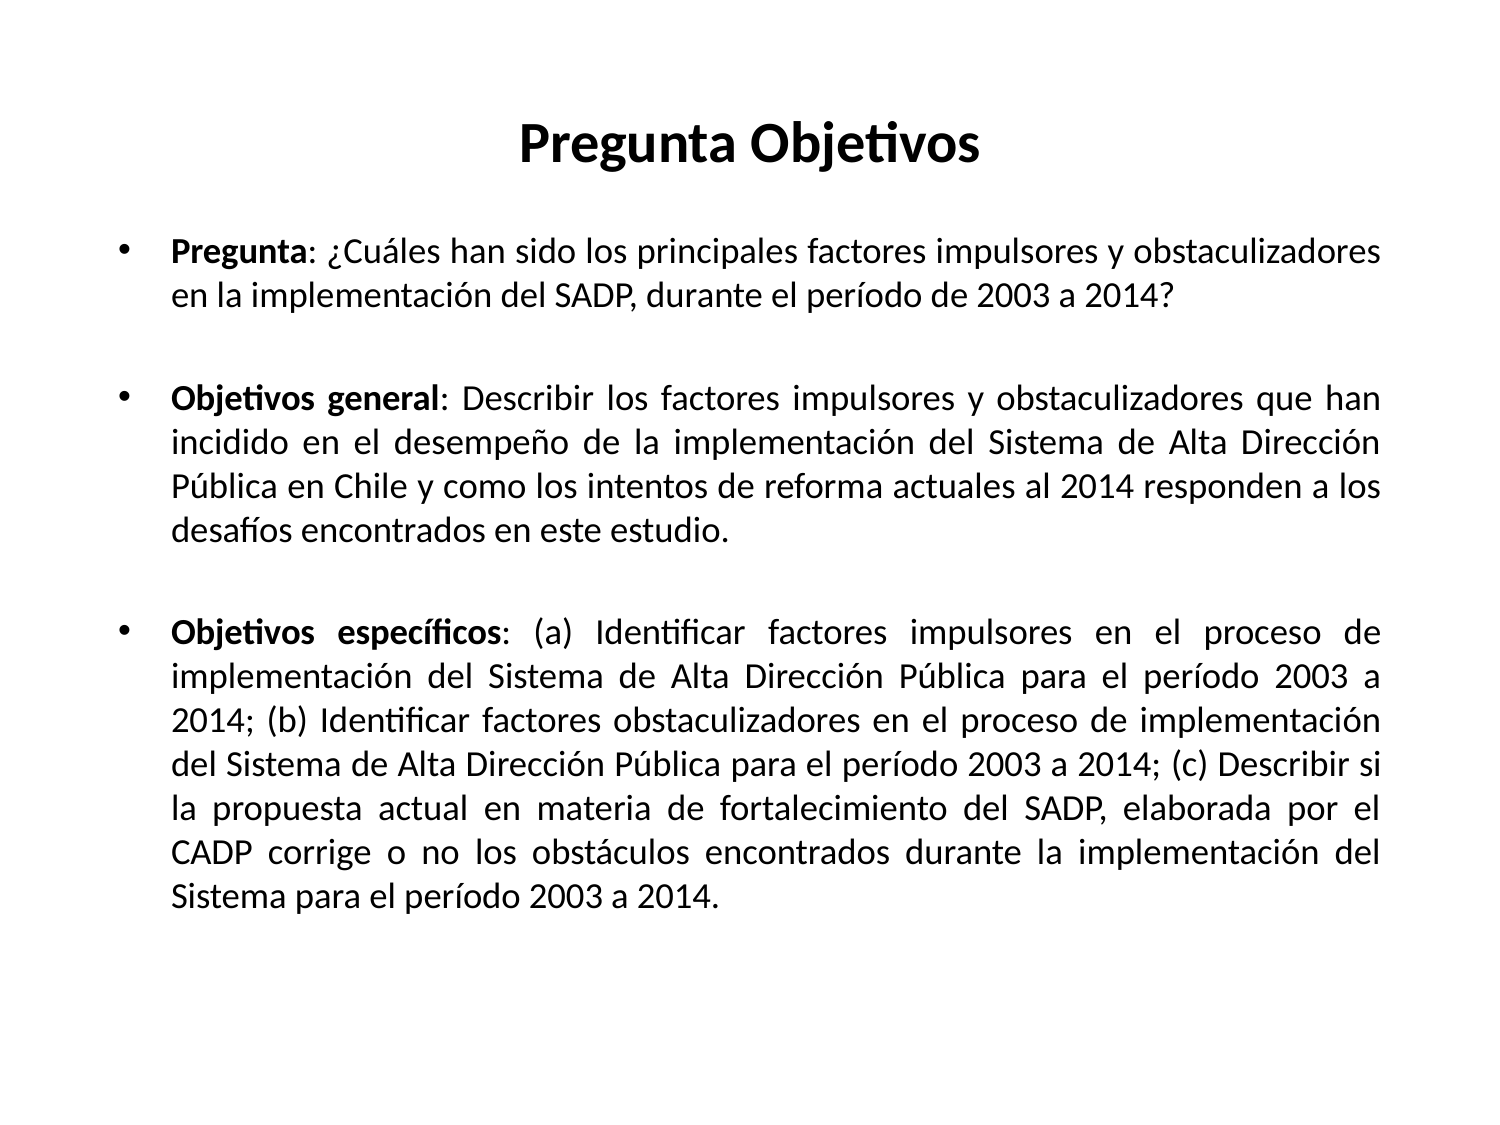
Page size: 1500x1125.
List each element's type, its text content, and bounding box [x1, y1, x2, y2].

list Pregunta: ¿Cuáles han sido los principales factores impulsores y obstaculizadores en la implementación del SADP, durante el período de 2003 a 2014? Objetivos general: Describir los factores impulsores y obstaculizadores que han incidido en el desempeño de la implementación del Sistema de Alta Dirección Pública en Chile y como los intentos de reforma actuales al 2014 responden a los desafíos encontrados en este estudio. Objetivos específicos: (a) Identificar factores impulsores en el proceso de implementación del Sistema de Alta Dirección Pública para el período 2003 a 2014; (b) Identificar factores obstaculizadores en el proceso de implementación del Sistema de Alta Dirección Pública para el período 2003 a 2014; (c) Describir si la propuesta actual en materia de fortalecimiento del SADP, elaborada por el CADP corrige o no los obstáculos encontrados durante la implementación del Sistema para el período 2003 a 2014. [103, 219, 1397, 934]
title Pregunta Objetivos [75, 45, 1425, 233]
